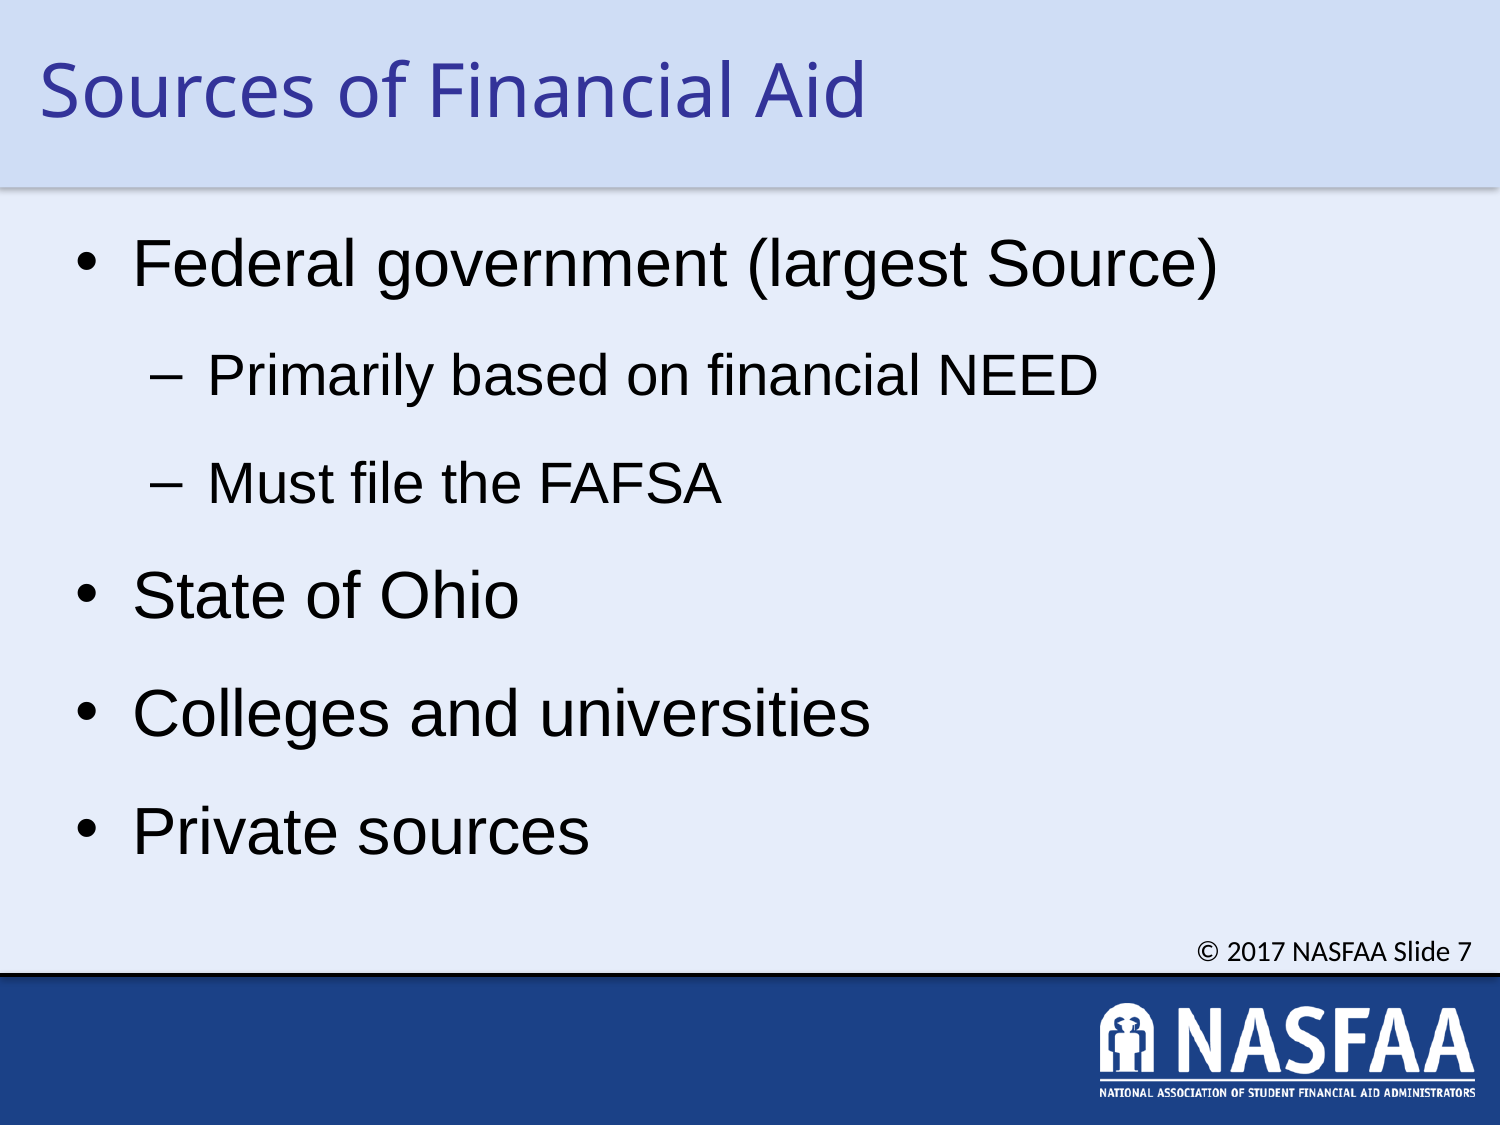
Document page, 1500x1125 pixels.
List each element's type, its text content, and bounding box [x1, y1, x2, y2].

picture [1100, 1003, 1475, 1097]
list Federal government (largest Source) Primarily based on financial NEED Must file the FAFSA State of Ohio Colleges and universities Private sources [60, 212, 1474, 925]
title Sources of Financial Aid [24, 0, 1475, 188]
